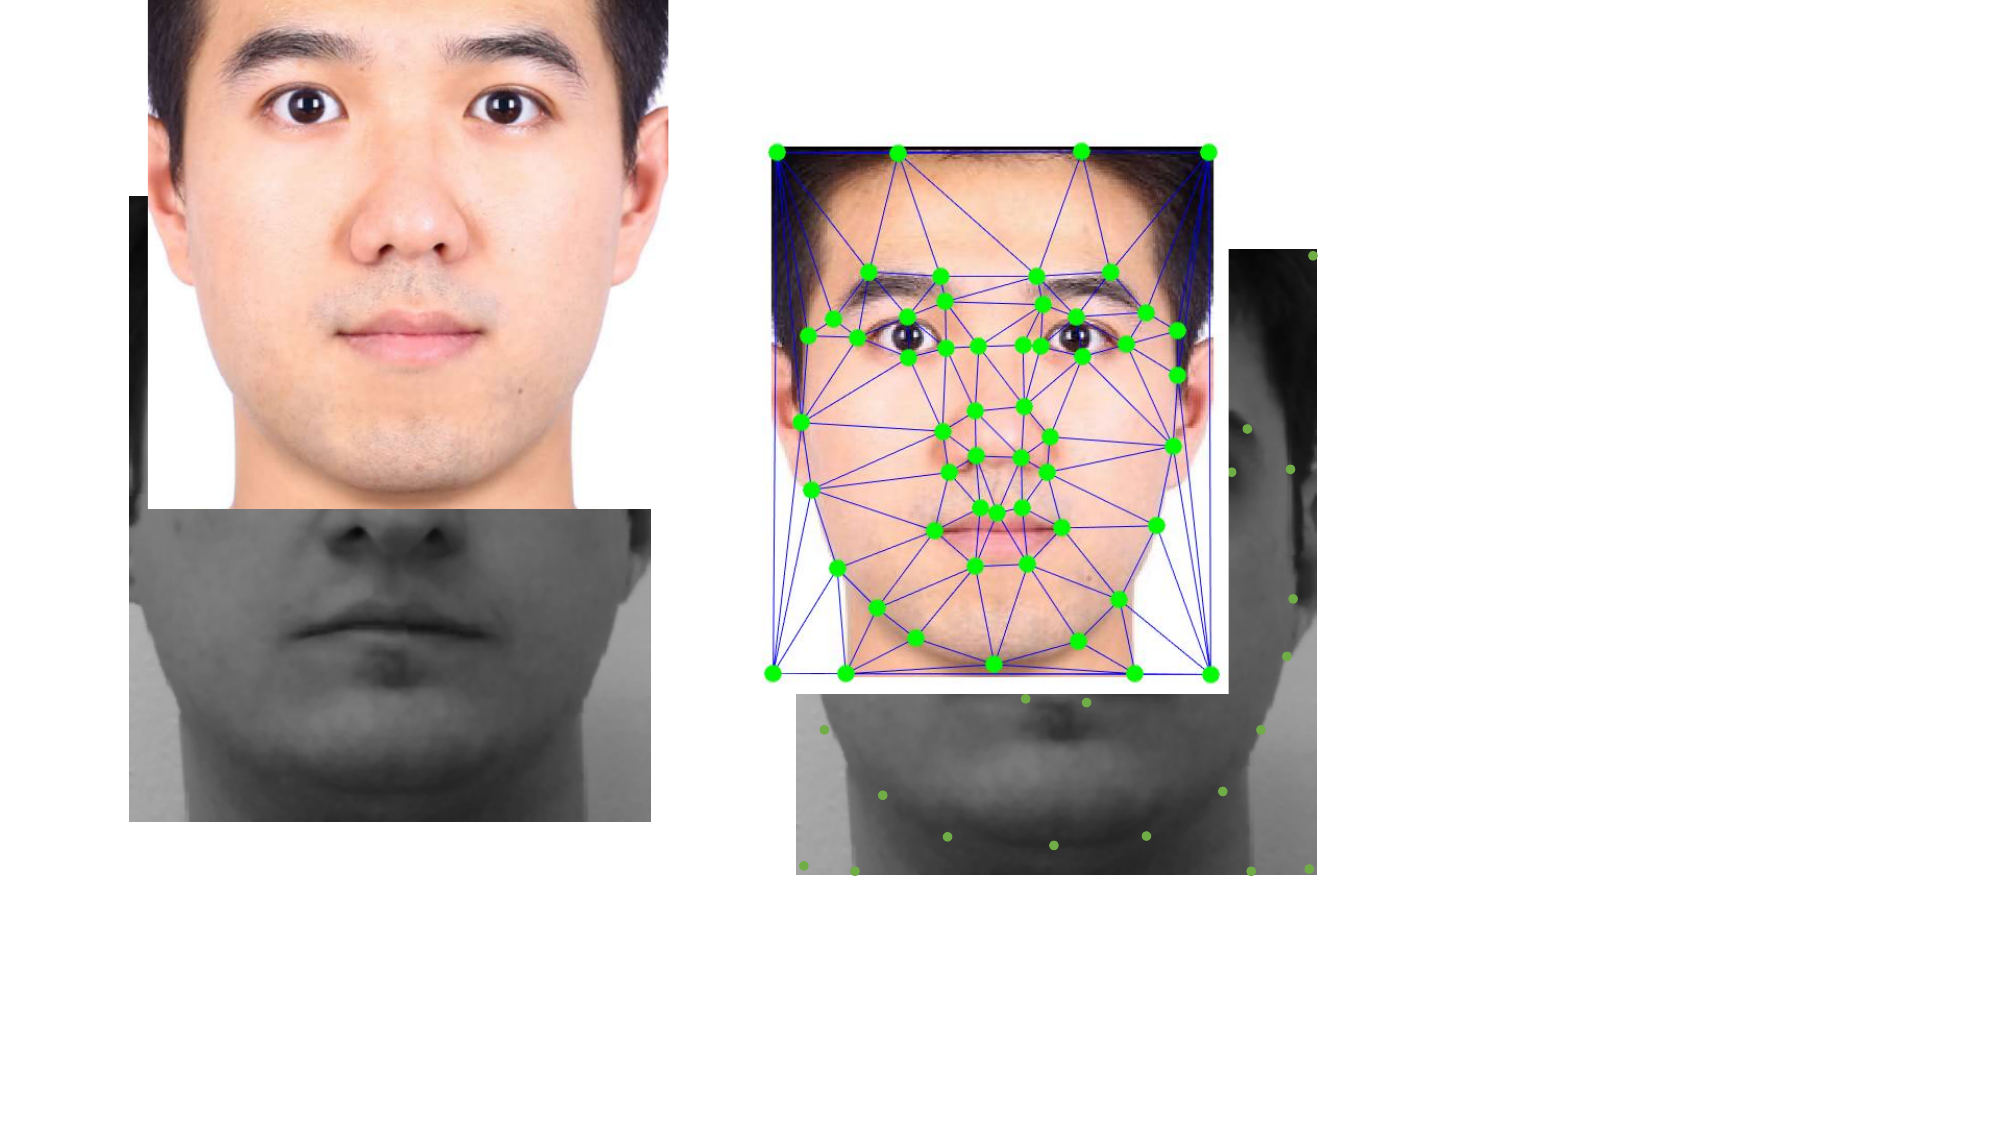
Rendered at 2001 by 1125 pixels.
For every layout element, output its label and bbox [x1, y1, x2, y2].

text_box [796, 249, 1317, 875]
picture [129, 0, 669, 822]
picture [758, 133, 1229, 694]
